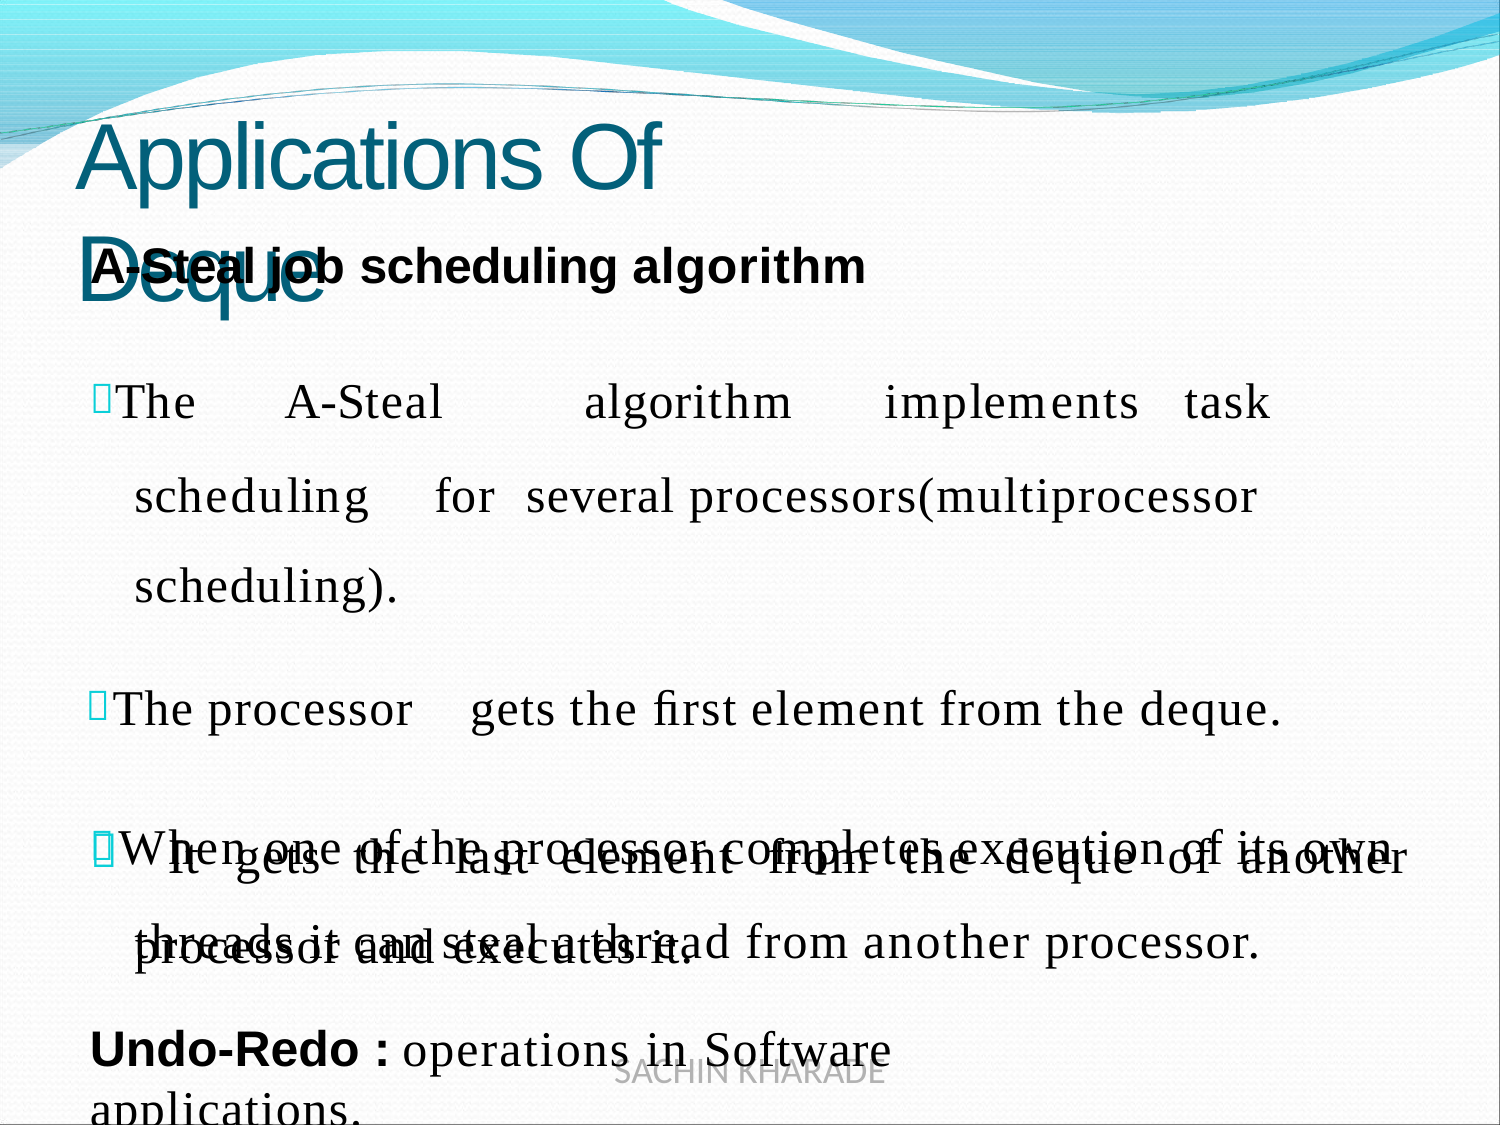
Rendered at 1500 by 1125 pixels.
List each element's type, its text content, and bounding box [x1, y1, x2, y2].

picture [0, 0, 1500, 1125]
text_box It gets the last element from the deque of another [165, 821, 1411, 884]
footer SACHIN KHARADE [510, 1046, 990, 1103]
text_box  [87, 818, 140, 878]
text_box A-Steal job scheduling algorithm The A-Steal algorithm implements task scheduling for several processors(multiprocessor scheduling). The processor gets the ﬁrst element from the deque. When one of the processor completes execution of its own threads it can steal a thread from another processor. [85, 231, 1414, 969]
text_box processor and executes it. Undo-Redo : operations in Software applications. [87, 911, 1179, 1125]
title Applications Of Deque [72, 93, 928, 321]
